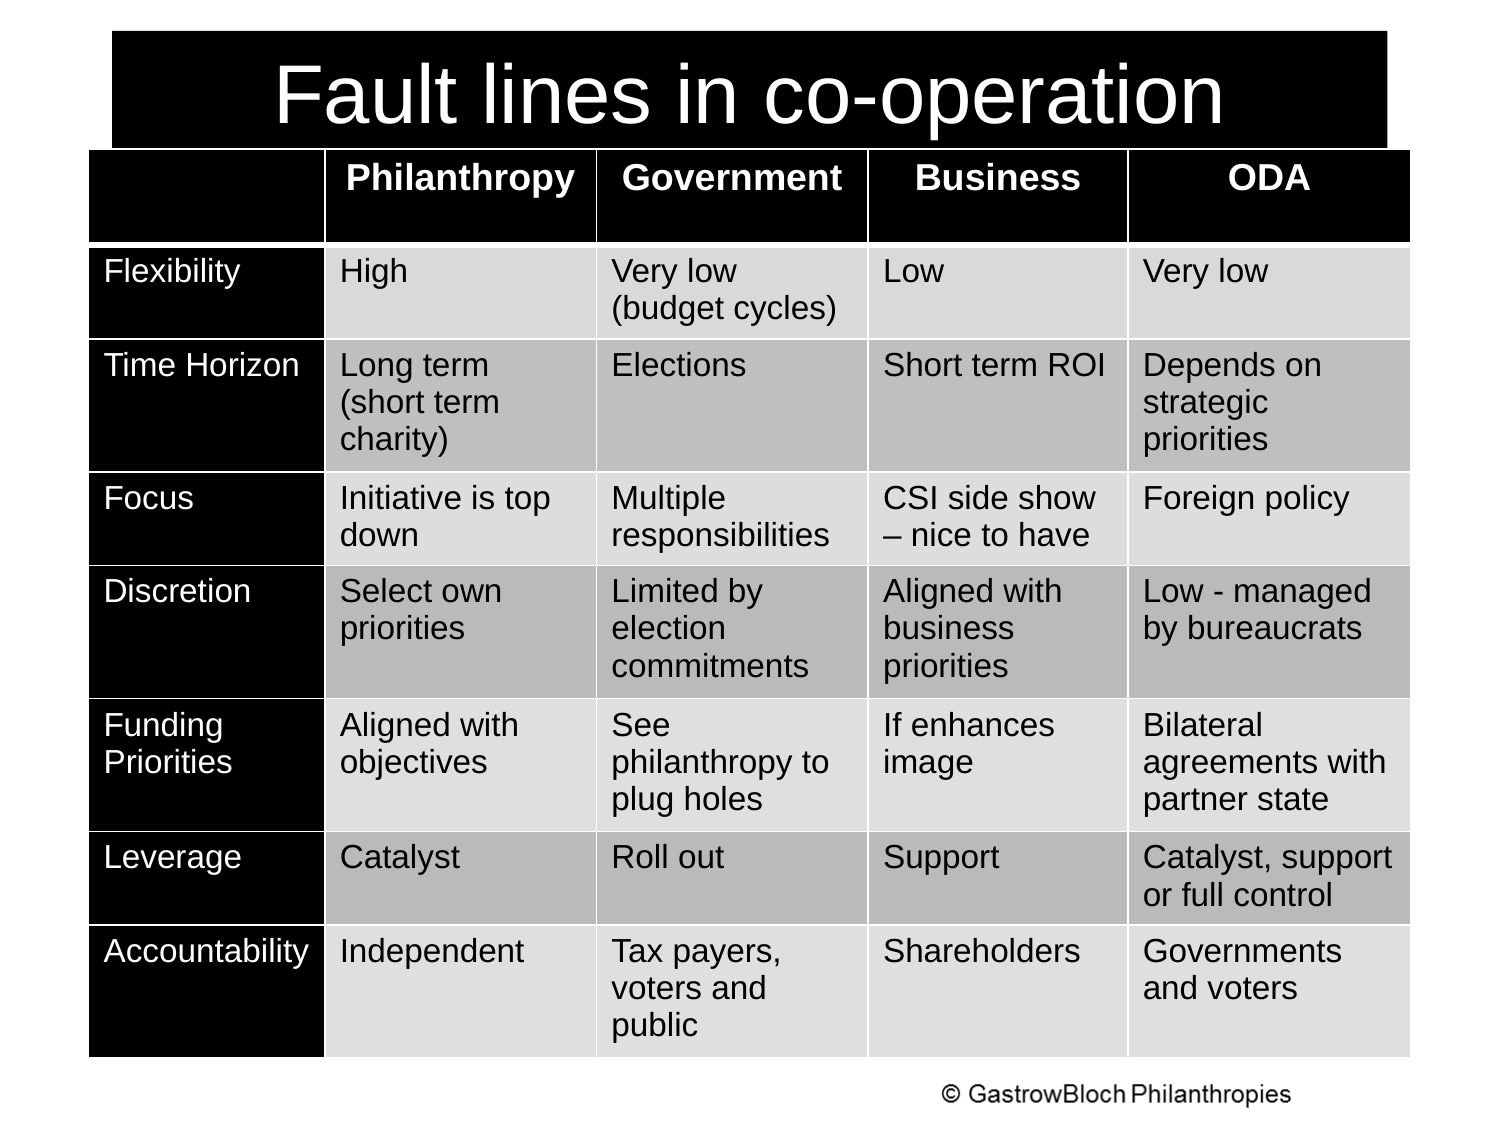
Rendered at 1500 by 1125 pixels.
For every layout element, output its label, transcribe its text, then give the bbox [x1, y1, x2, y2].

table_cell Governments and voters [1129, 926, 1410, 1057]
table_cell Limited by election commitments [597, 566, 867, 698]
table_header Government [597, 150, 867, 242]
table_cell Short term ROI [869, 340, 1127, 471]
table_cell Discretion [89, 566, 324, 698]
table_cell Roll out [597, 832, 867, 924]
table_cell Time Horizon [89, 340, 324, 471]
table_cell Funding Priorities [89, 699, 324, 831]
table_cell Long term (short term charity) [326, 340, 596, 471]
table_cell Leverage [89, 832, 324, 924]
table_cell Very low [1129, 248, 1410, 338]
table_cell Select own priorities [326, 566, 596, 698]
table_cell Foreign policy [1129, 473, 1410, 565]
table_cell See philanthropy to plug holes [597, 699, 867, 831]
table_cell Catalyst, support or full control [1129, 832, 1410, 924]
picture [926, 1069, 1306, 1123]
table_cell Aligned with objectives [326, 699, 596, 831]
table_cell Independent [326, 926, 596, 1057]
table_cell Aligned with business priorities [869, 566, 1127, 698]
table_cell Low [869, 248, 1127, 338]
table_cell Catalyst [326, 832, 596, 924]
table_cell Flexibility [89, 248, 324, 338]
table_cell Tax payers, voters and public [597, 926, 867, 1057]
table_header [89, 150, 324, 242]
table_cell If enhances image [869, 699, 1127, 831]
table_cell Multiple responsibilities [597, 473, 867, 565]
table_cell CSI side show – nice to have [869, 473, 1127, 565]
table_header ODA [1129, 150, 1410, 242]
table_cell Elections [597, 340, 867, 471]
table_cell Accountability [89, 926, 324, 1057]
title Fault lines in co-operation [112, 30, 1388, 148]
table_cell Initiative is top down [326, 473, 596, 565]
table_cell Shareholders [869, 926, 1127, 1057]
table_cell Low - managed by bureaucrats [1129, 566, 1410, 698]
table_header Business [869, 150, 1127, 242]
table_cell Depends on strategic priorities [1129, 340, 1410, 471]
table_cell Very low (budget cycles) [597, 248, 867, 338]
table_header Philanthropy [326, 150, 596, 242]
table_cell Bilateral agreements with partner state [1129, 699, 1410, 831]
table_cell Support [869, 832, 1127, 924]
table_cell High [326, 248, 596, 338]
table_cell Focus [89, 473, 324, 565]
